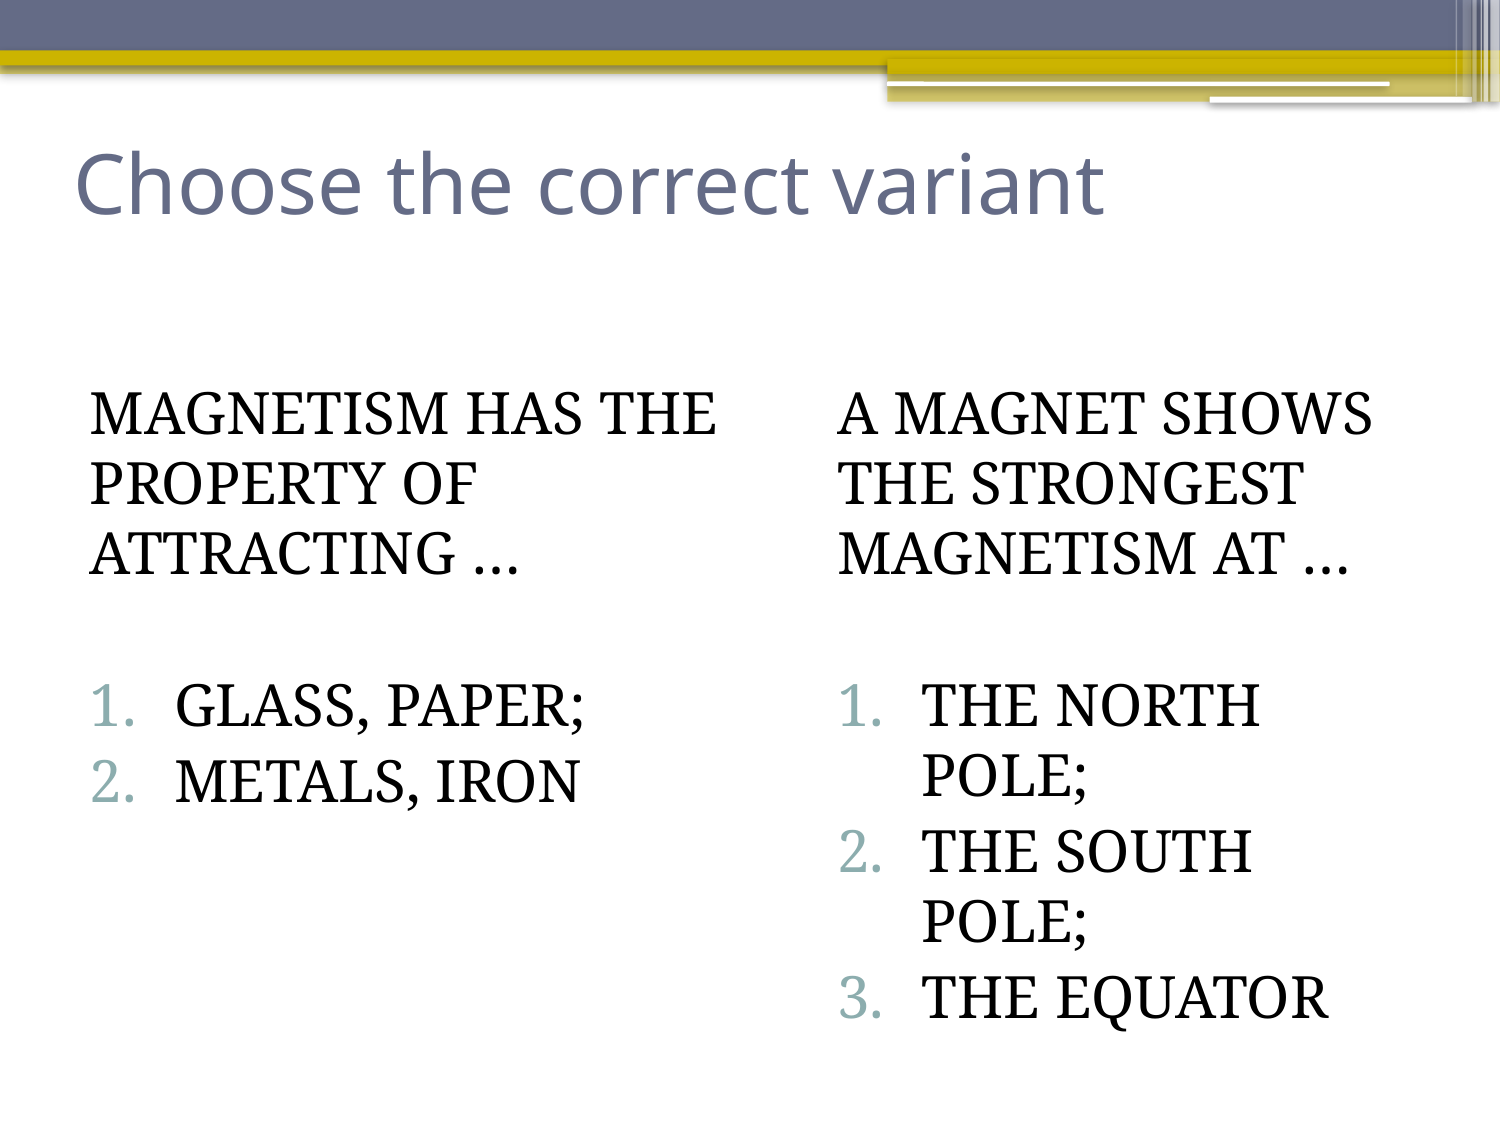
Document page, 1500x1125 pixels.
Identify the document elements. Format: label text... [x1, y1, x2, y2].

list MAGNETISM HAS THE PROPERTY OF ATTRACTING … GLASS, PAPER; METALS, IRON [75, 368, 738, 1112]
title Choose the correct variant [58, 93, 1409, 269]
list A MAGNET SHOWS THE STRONGEST MAGNETISM AT … THE NORTH POLE; THE SOUTH POLE; THE EQUATOR [762, 368, 1425, 1112]
